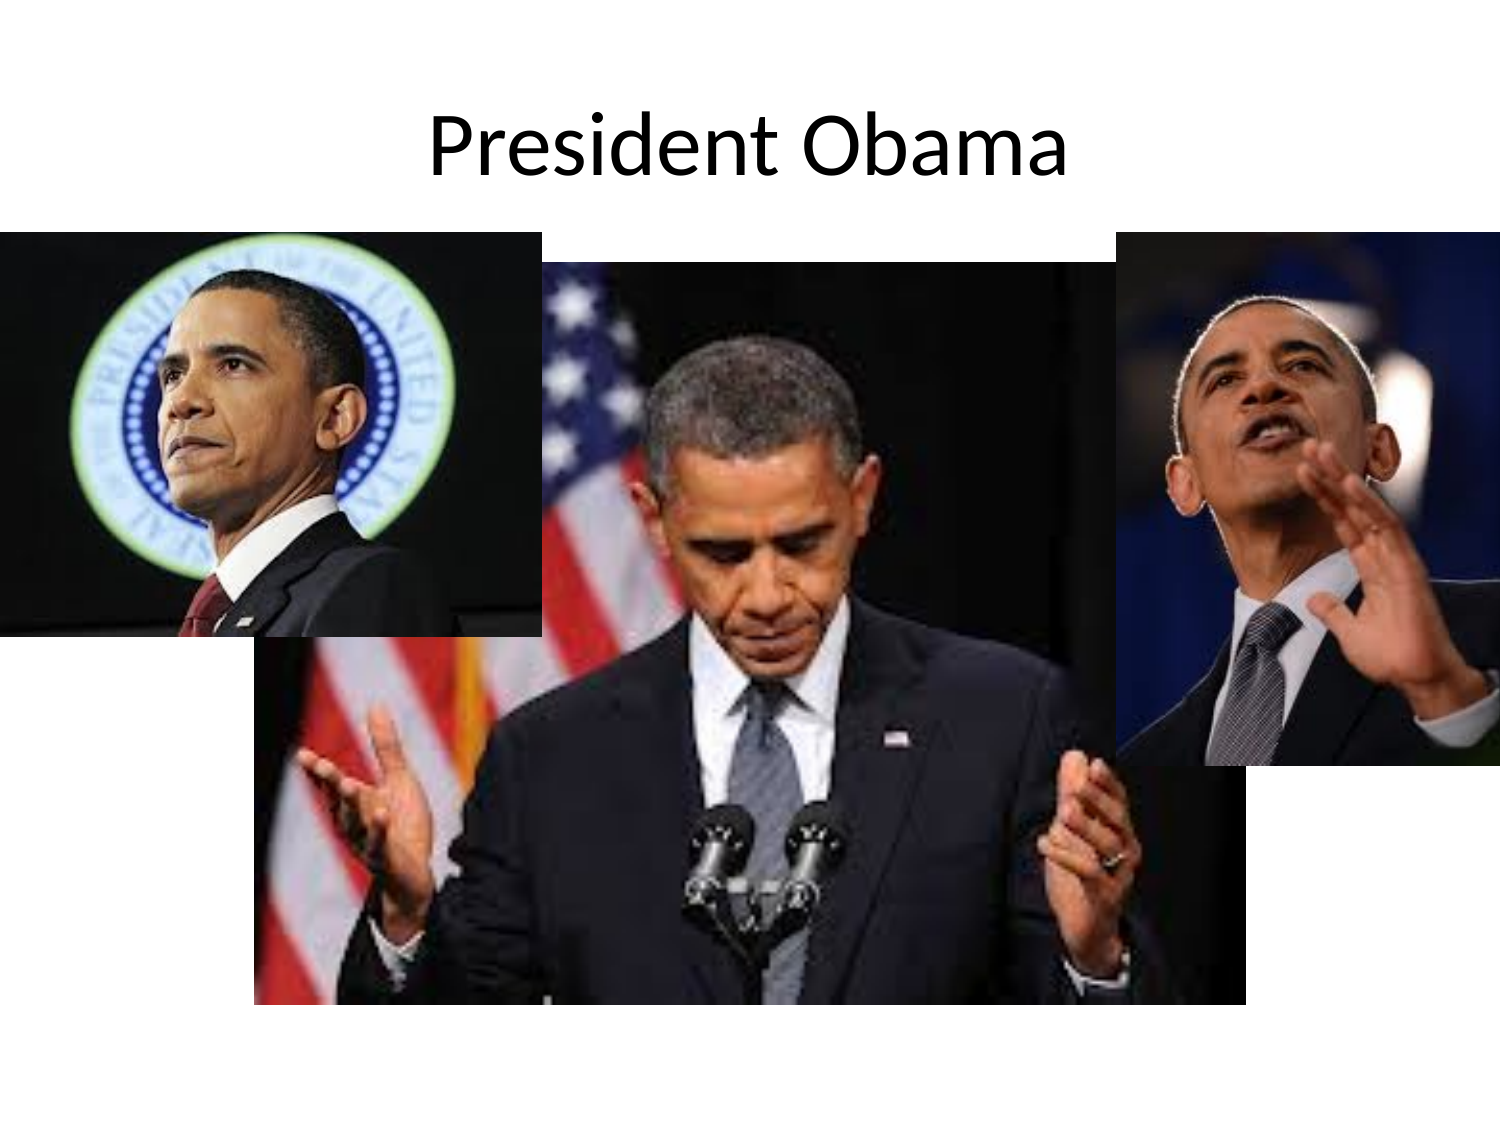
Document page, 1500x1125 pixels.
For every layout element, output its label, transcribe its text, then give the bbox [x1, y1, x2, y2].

title President Obama [75, 45, 1425, 233]
picture [0, 232, 542, 637]
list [74, 262, 1426, 1006]
picture [1116, 232, 1500, 767]
